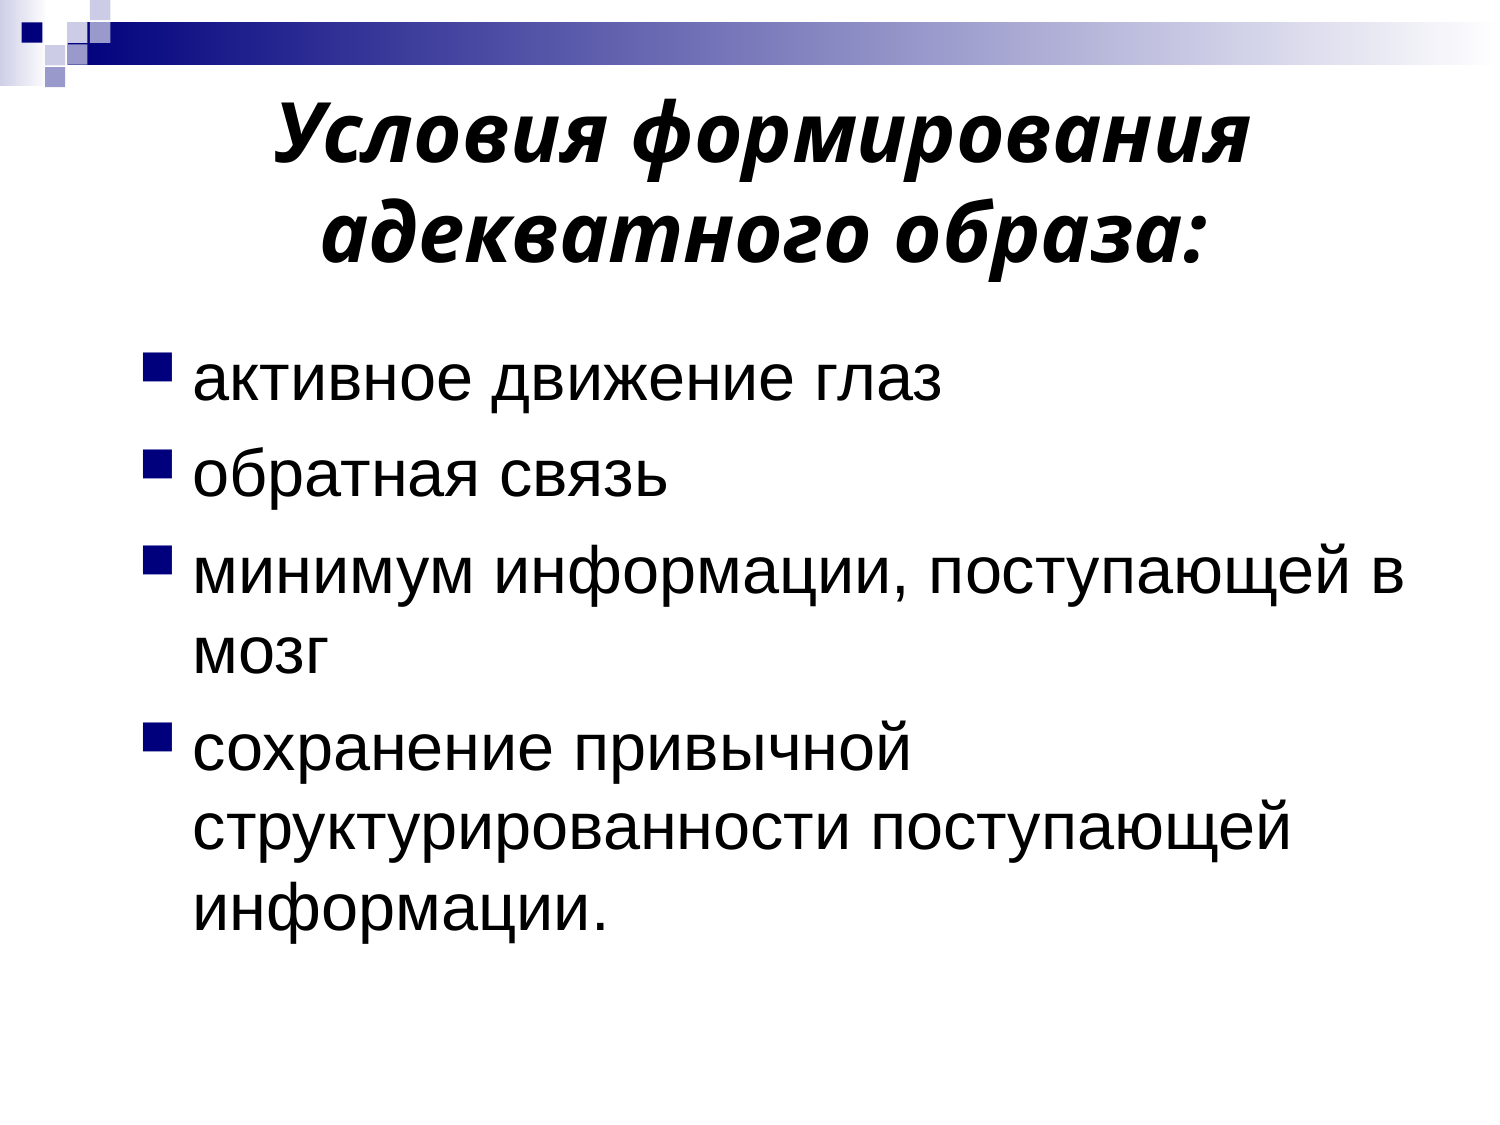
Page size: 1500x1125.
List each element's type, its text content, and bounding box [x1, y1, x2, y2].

text_box Условия формирования адекватного образа: [88, 66, 1439, 292]
text_box активное движение глаз обратная связь минимум информации, поступающей в мозг сохранение привычной структурированности поступающей информации. [123, 326, 1425, 963]
